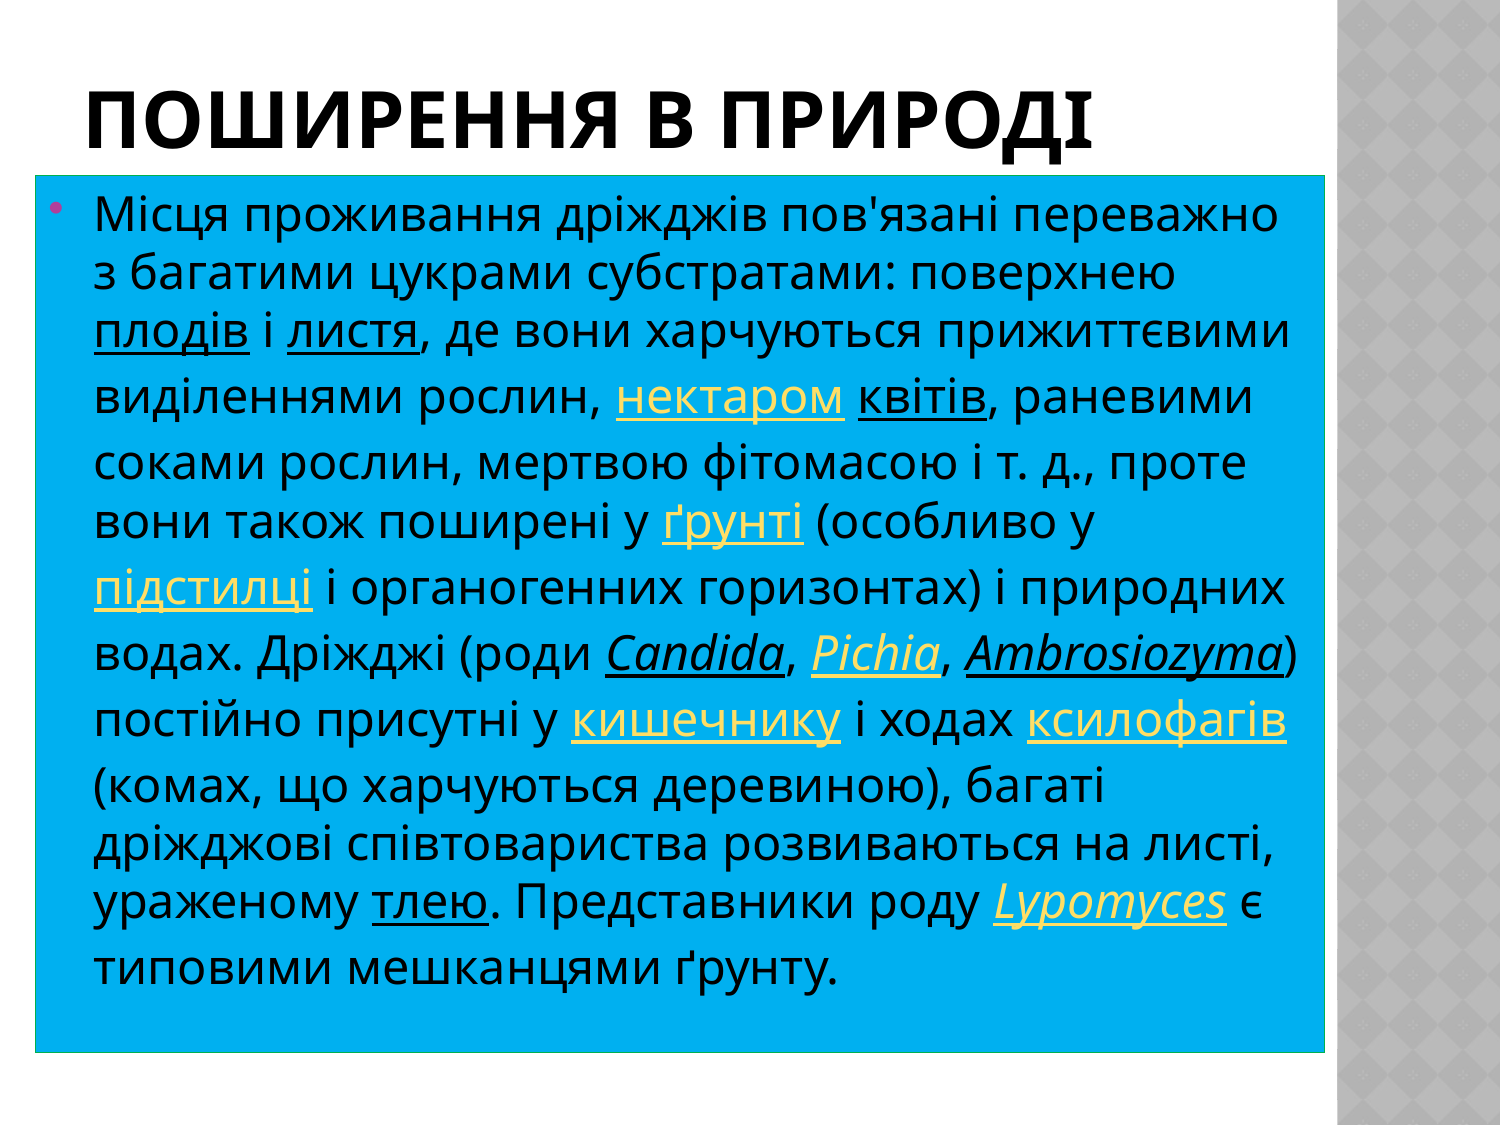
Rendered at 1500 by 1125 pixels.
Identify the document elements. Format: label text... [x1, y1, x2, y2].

list Місця проживання дріжджів пов'язані переважно з багатими цукрами субстратами: поверхнею плодів і листя, де вони харчуються прижиттєвими виділеннями рослин, нектаром квітів, раневими соками рослин, мертвою фітомасою і т. д., проте вони також поширені у ґрунті (особливо у підстилці і органогенних горизонтах) і природних водах. Дріжджі (роди Candida, Pichia, Ambrosiozyma) постійно присутні у кишечнику і ходах ксилофагів (комах, що харчуються деревиною), багаті дріжджові співтовариства розвиваються на листі, ураженому тлею. Представники роду Lypomyces є типовими мешканцями ґрунту. [35, 175, 1325, 1053]
title Поширення в природі [75, 52, 1263, 164]
